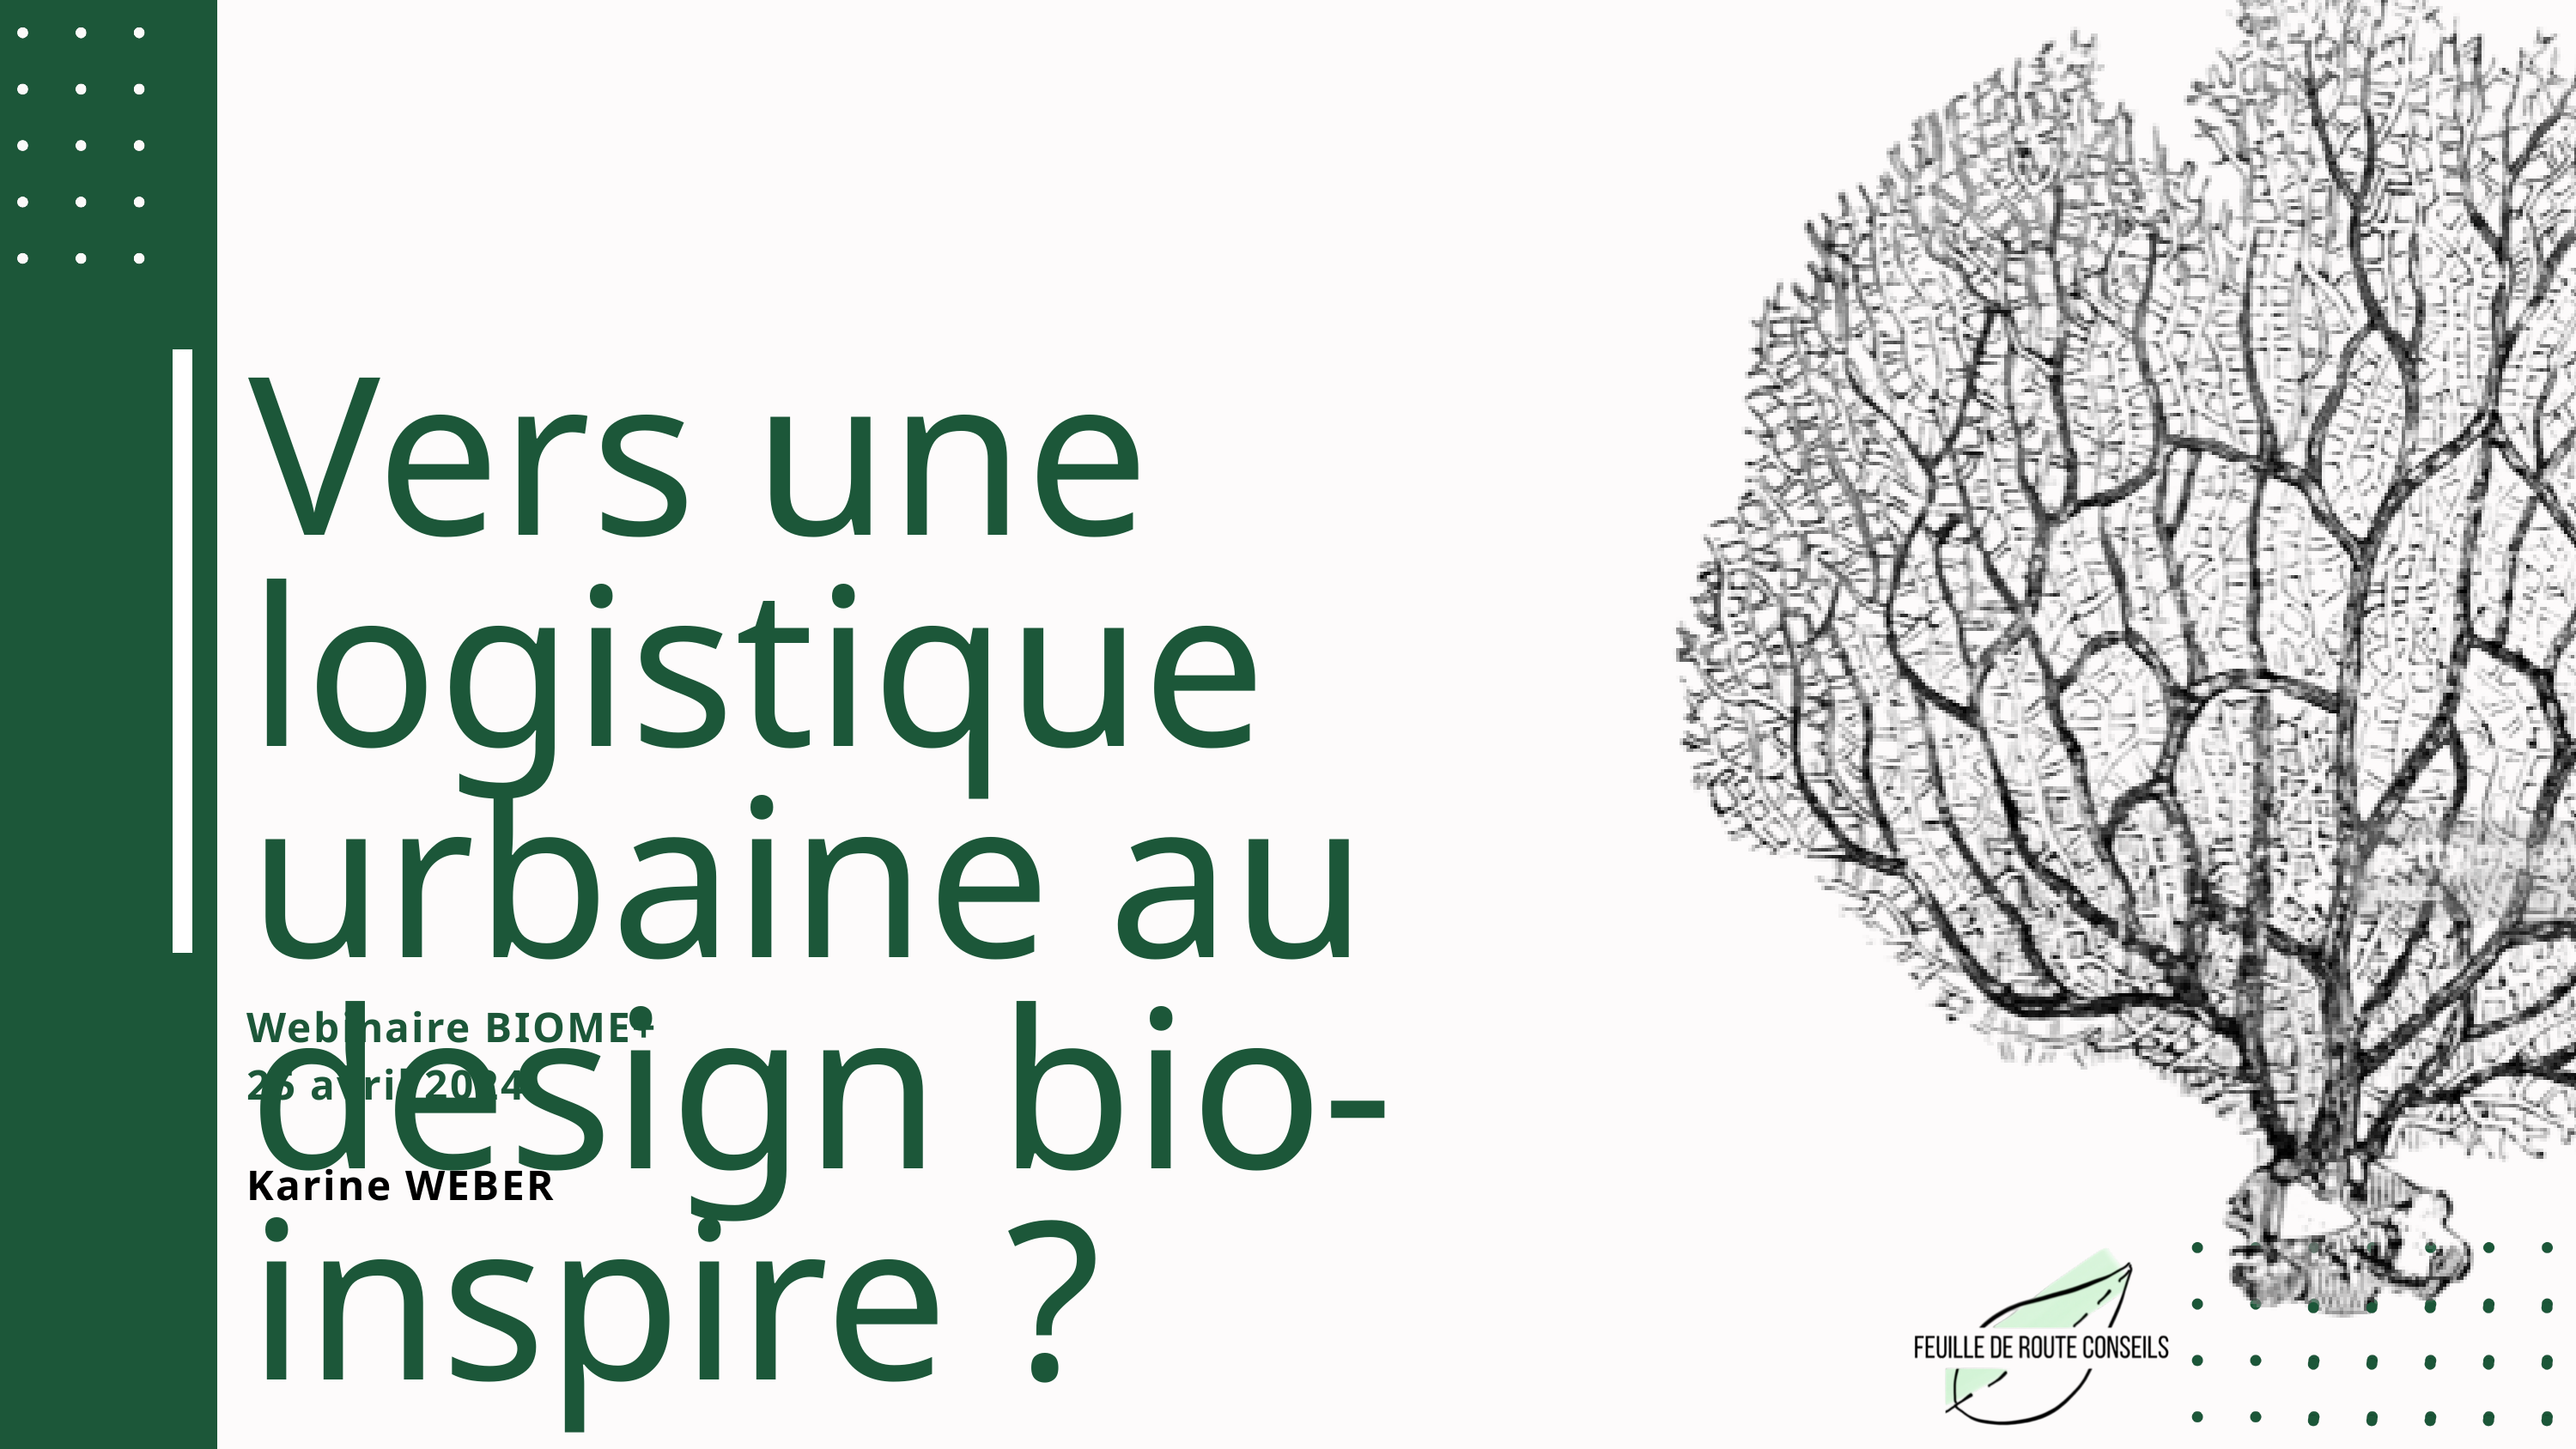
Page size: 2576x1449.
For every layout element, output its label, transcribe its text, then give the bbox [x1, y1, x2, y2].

picture [1613, 0, 2576, 1449]
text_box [172, 349, 192, 954]
text_box Webinaire BIOME+ 25 avril 2024 [246, 993, 1597, 1108]
text_box Karine WEBER [246, 1151, 1252, 1210]
text_box [2307, 1347, 2576, 1449]
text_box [0, 0, 218, 1449]
text_box Vers une logistique urbaine au design bio-inspire ? [248, 367, 1764, 1425]
